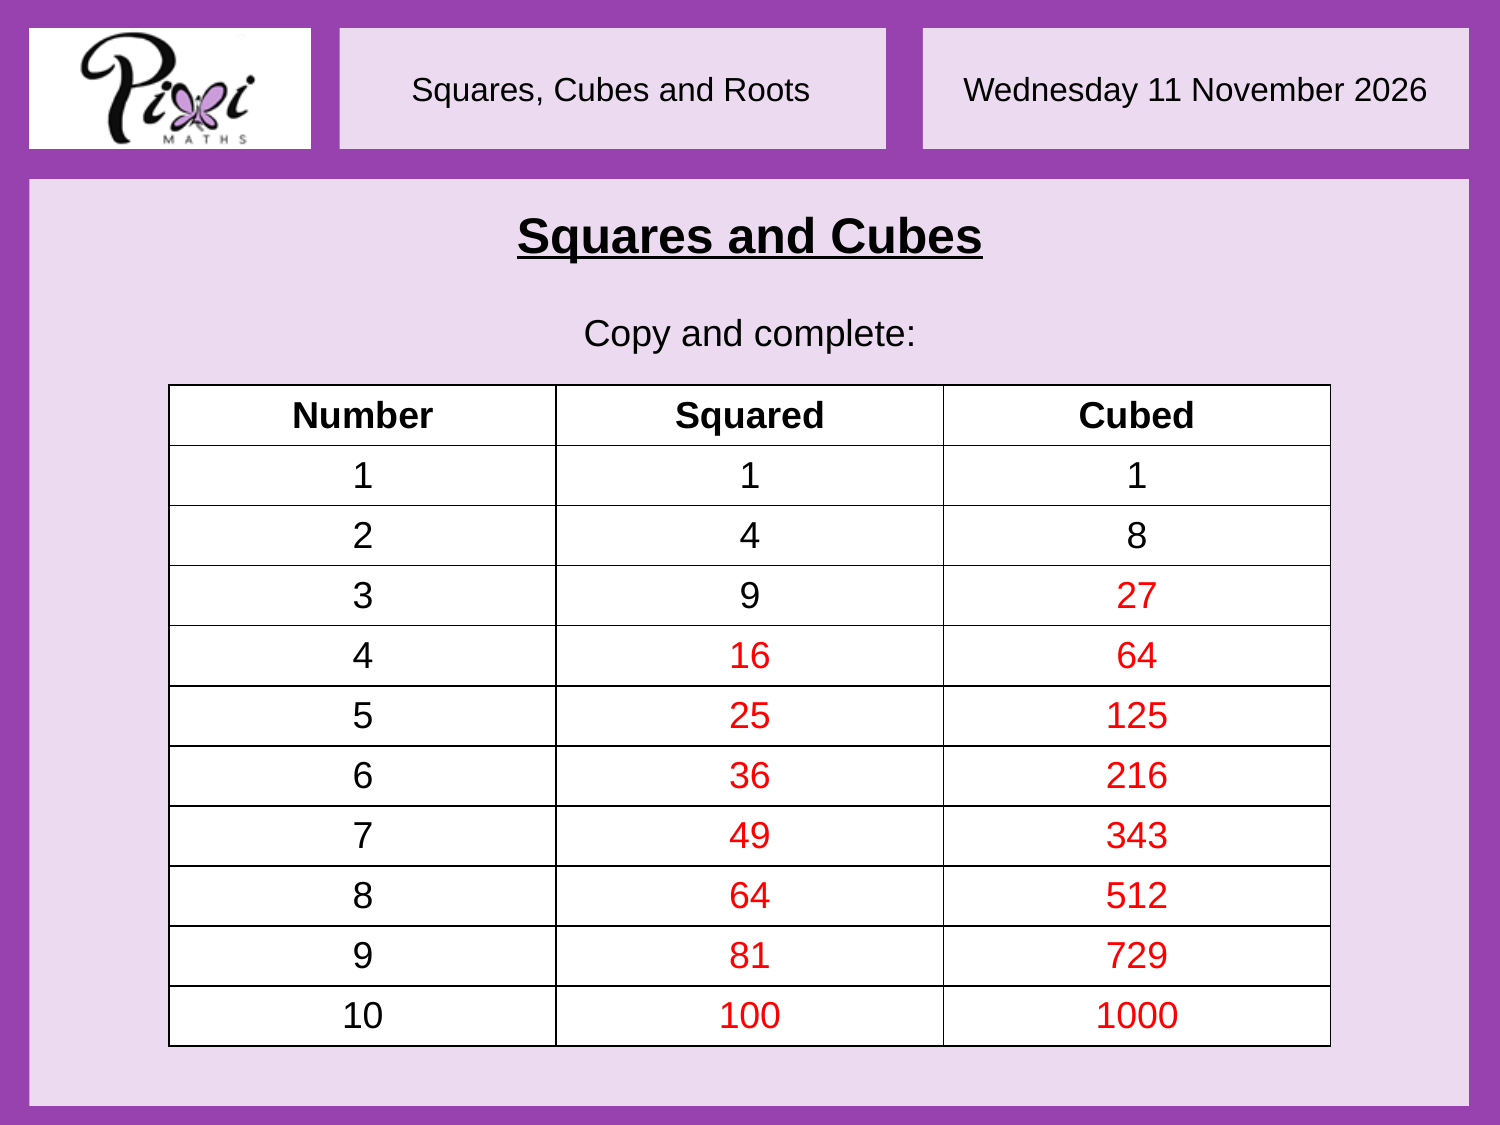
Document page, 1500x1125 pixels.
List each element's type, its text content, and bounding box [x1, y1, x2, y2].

table_cell 1000 [944, 987, 1330, 1045]
table_cell 7 [170, 807, 555, 865]
table_cell 1 [557, 446, 943, 505]
table_cell 5 [170, 687, 555, 745]
table_cell 81 [557, 927, 943, 985]
table_cell 343 [944, 807, 1330, 865]
table_cell 4 [170, 626, 555, 685]
table_cell 10 [170, 987, 555, 1045]
table_cell 100 [557, 987, 943, 1045]
table_cell 216 [944, 747, 1330, 805]
table_header Number [170, 386, 555, 445]
table_cell 64 [557, 867, 943, 925]
table_cell 729 [944, 927, 1330, 985]
table_cell 27 [944, 566, 1330, 625]
table_cell 8 [170, 867, 555, 925]
table_cell 4 [557, 506, 943, 565]
table_cell 1 [170, 446, 555, 505]
text_box Squares and Cubes Copy and complete: [41, 196, 1459, 361]
table_cell 25 [557, 687, 943, 745]
table_cell 9 [170, 927, 555, 985]
table_cell 3 [170, 566, 555, 625]
table_cell 125 [944, 687, 1330, 745]
table_cell 16 [557, 626, 943, 685]
table_cell 9 [557, 566, 943, 625]
table_cell 36 [557, 747, 943, 805]
table_cell 512 [944, 867, 1330, 925]
table_cell 6 [170, 747, 555, 805]
table_header Cubed [944, 386, 1330, 445]
table_cell 49 [557, 807, 943, 865]
table_cell 2 [170, 506, 555, 565]
table_header Squared [557, 386, 943, 445]
table_cell 1 [944, 446, 1330, 505]
table_cell 64 [944, 626, 1330, 685]
picture [0, 0, 1500, 1125]
table_cell 8 [944, 506, 1330, 565]
